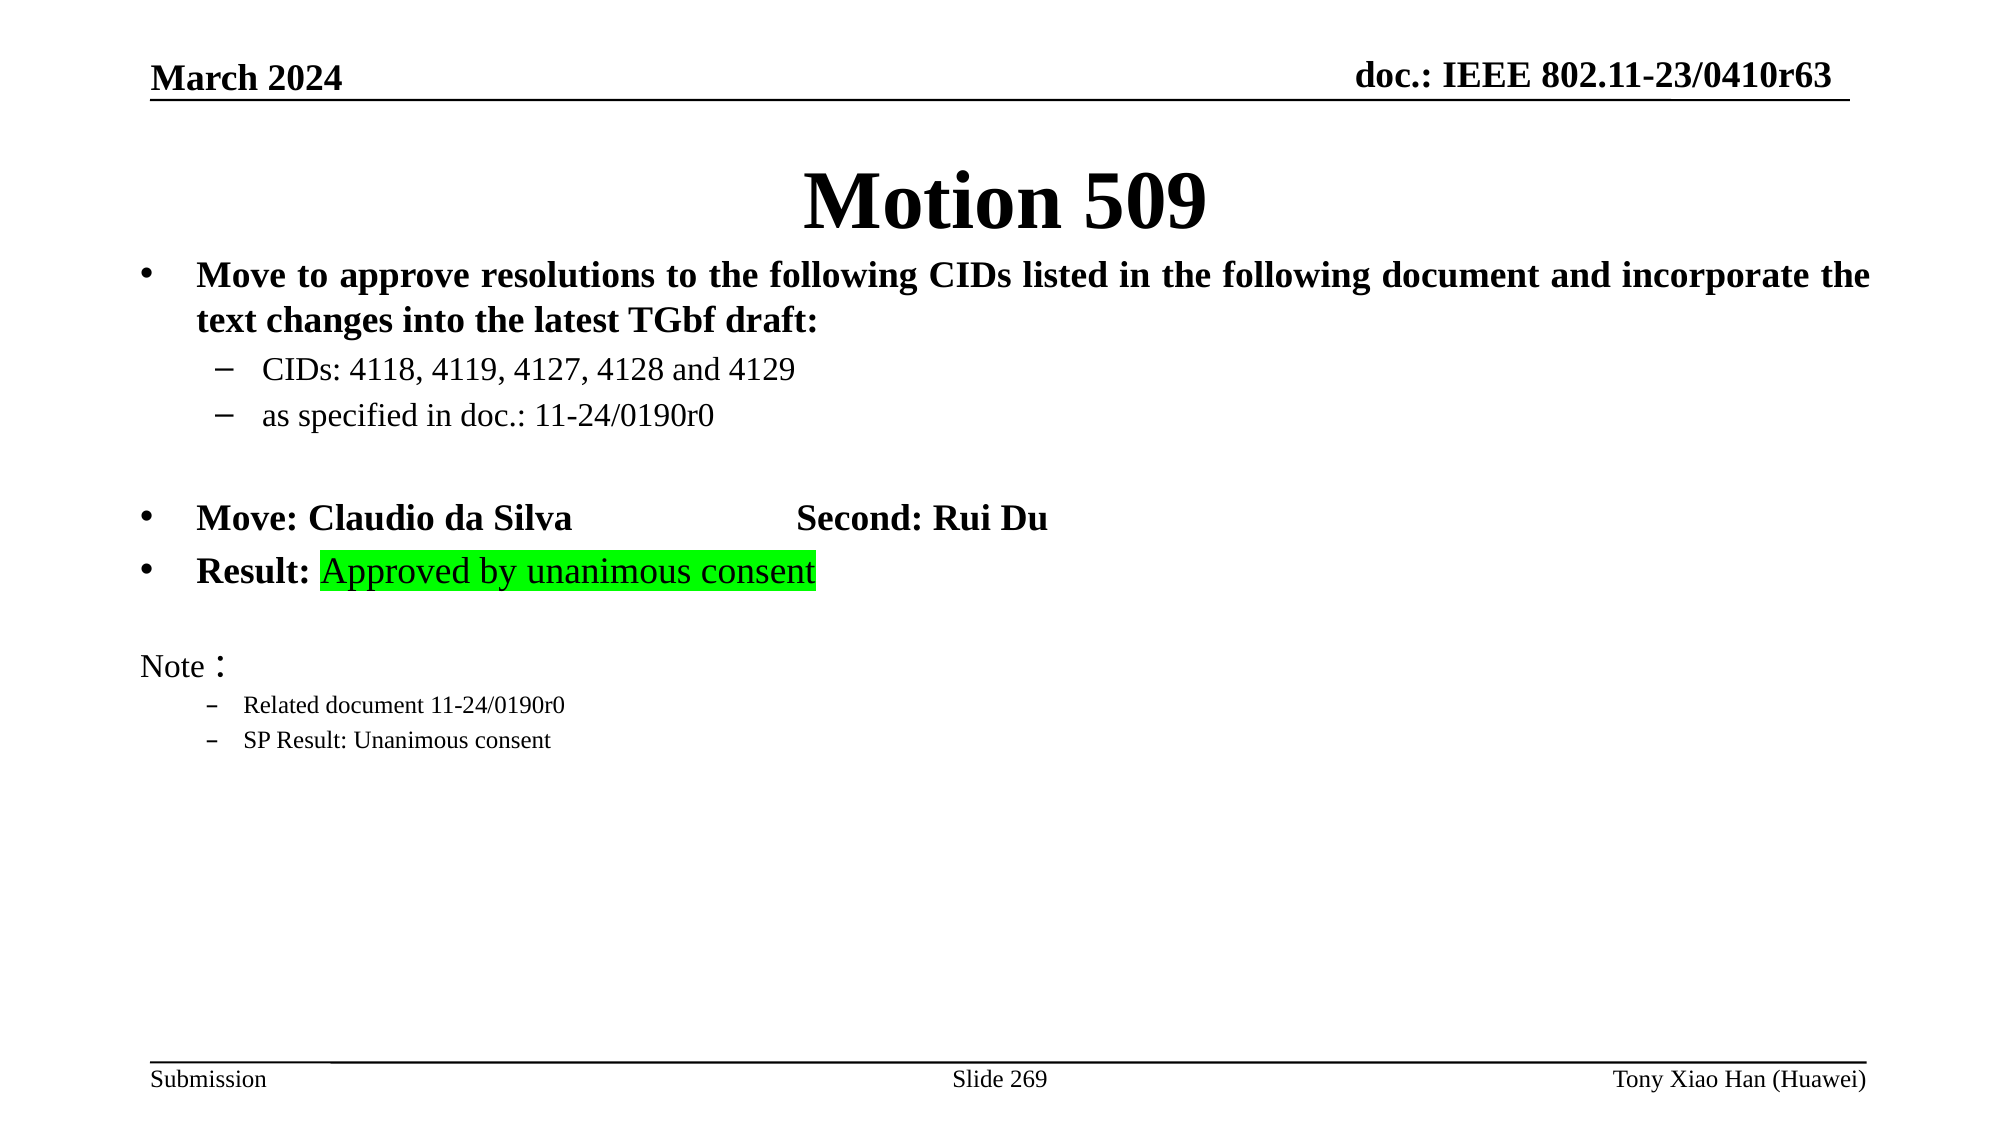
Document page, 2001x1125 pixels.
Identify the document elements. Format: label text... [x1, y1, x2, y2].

text_box Motion 509 [368, 137, 1644, 212]
text_box Move to approve resolutions to the following CIDs listed in the following document and incorporate the text changes into the latest TGbf draft: CIDs: 4118, 4119, 4127, 4128 and 4129 as specified in doc.: 11-24/0190r0 Move: Claudio da Silva Second: Rui Du Result: Approved by unanimous consent Note： Related document 11-24/0190r0 SP Result: Unanimous consent [125, 212, 1888, 988]
